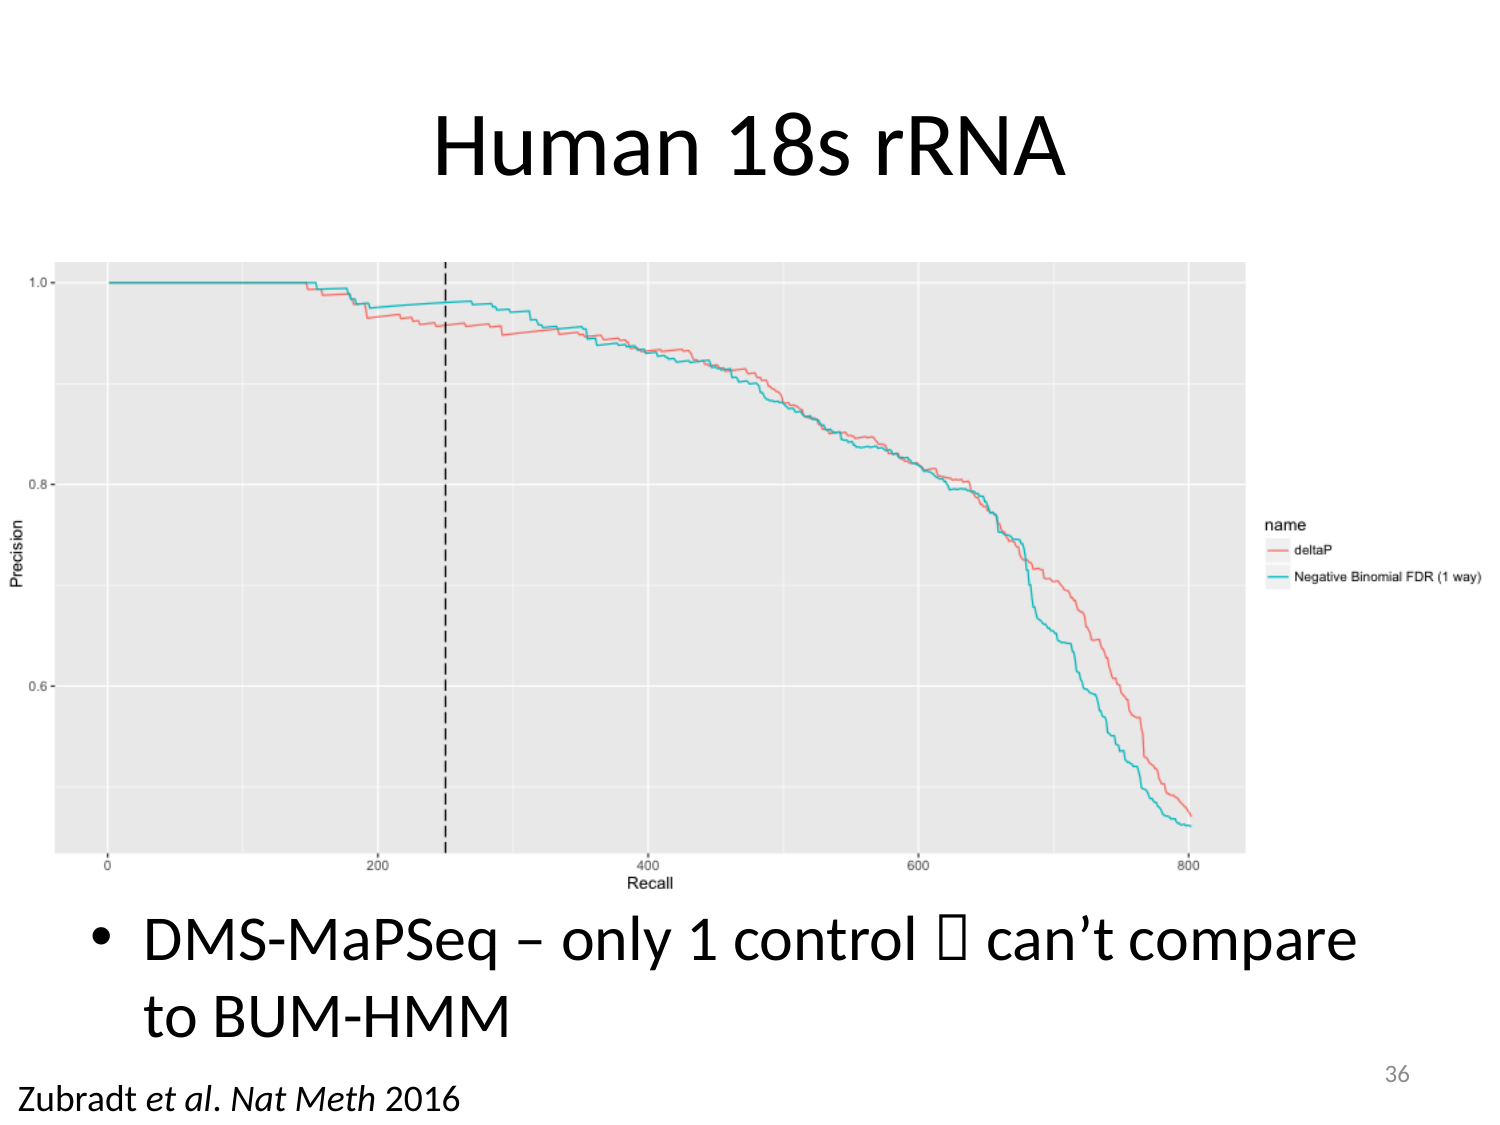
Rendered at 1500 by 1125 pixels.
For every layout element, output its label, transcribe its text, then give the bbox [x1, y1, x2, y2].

title Human 18s rRNA [75, 45, 1425, 233]
text_box Zubradt et al. Nat Meth 2016 [3, 1066, 476, 1125]
slide_number 36 [1074, 1042, 1425, 1103]
picture [0, 262, 1500, 898]
list DMS-MaPSeq – only 1 control  can’t compare to BUM-HMM [75, 906, 1425, 1067]
